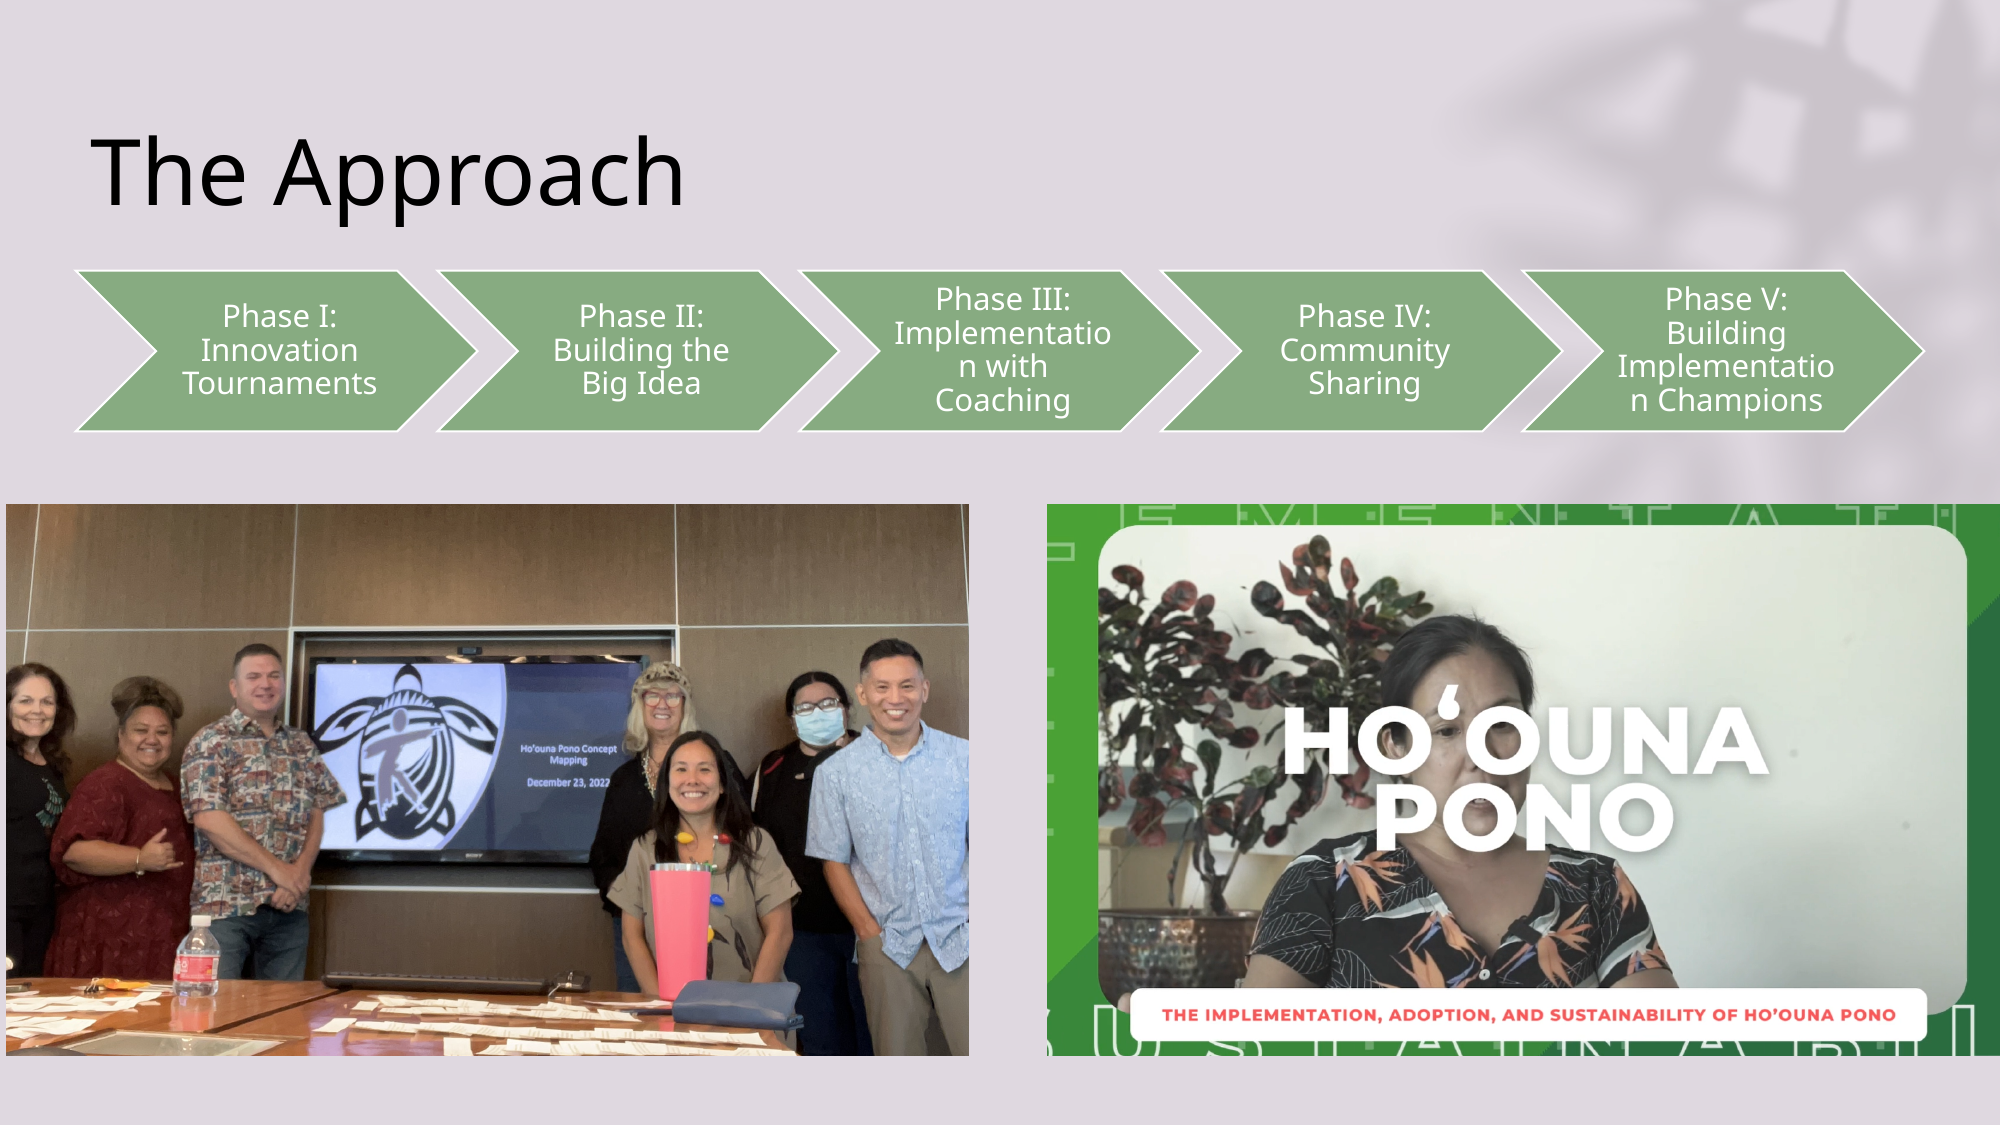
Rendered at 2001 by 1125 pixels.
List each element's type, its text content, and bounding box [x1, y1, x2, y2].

title The Approach [75, 60, 1863, 229]
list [75, 229, 1925, 473]
picture [7, 298, 969, 1125]
picture [1047, 504, 2000, 1056]
